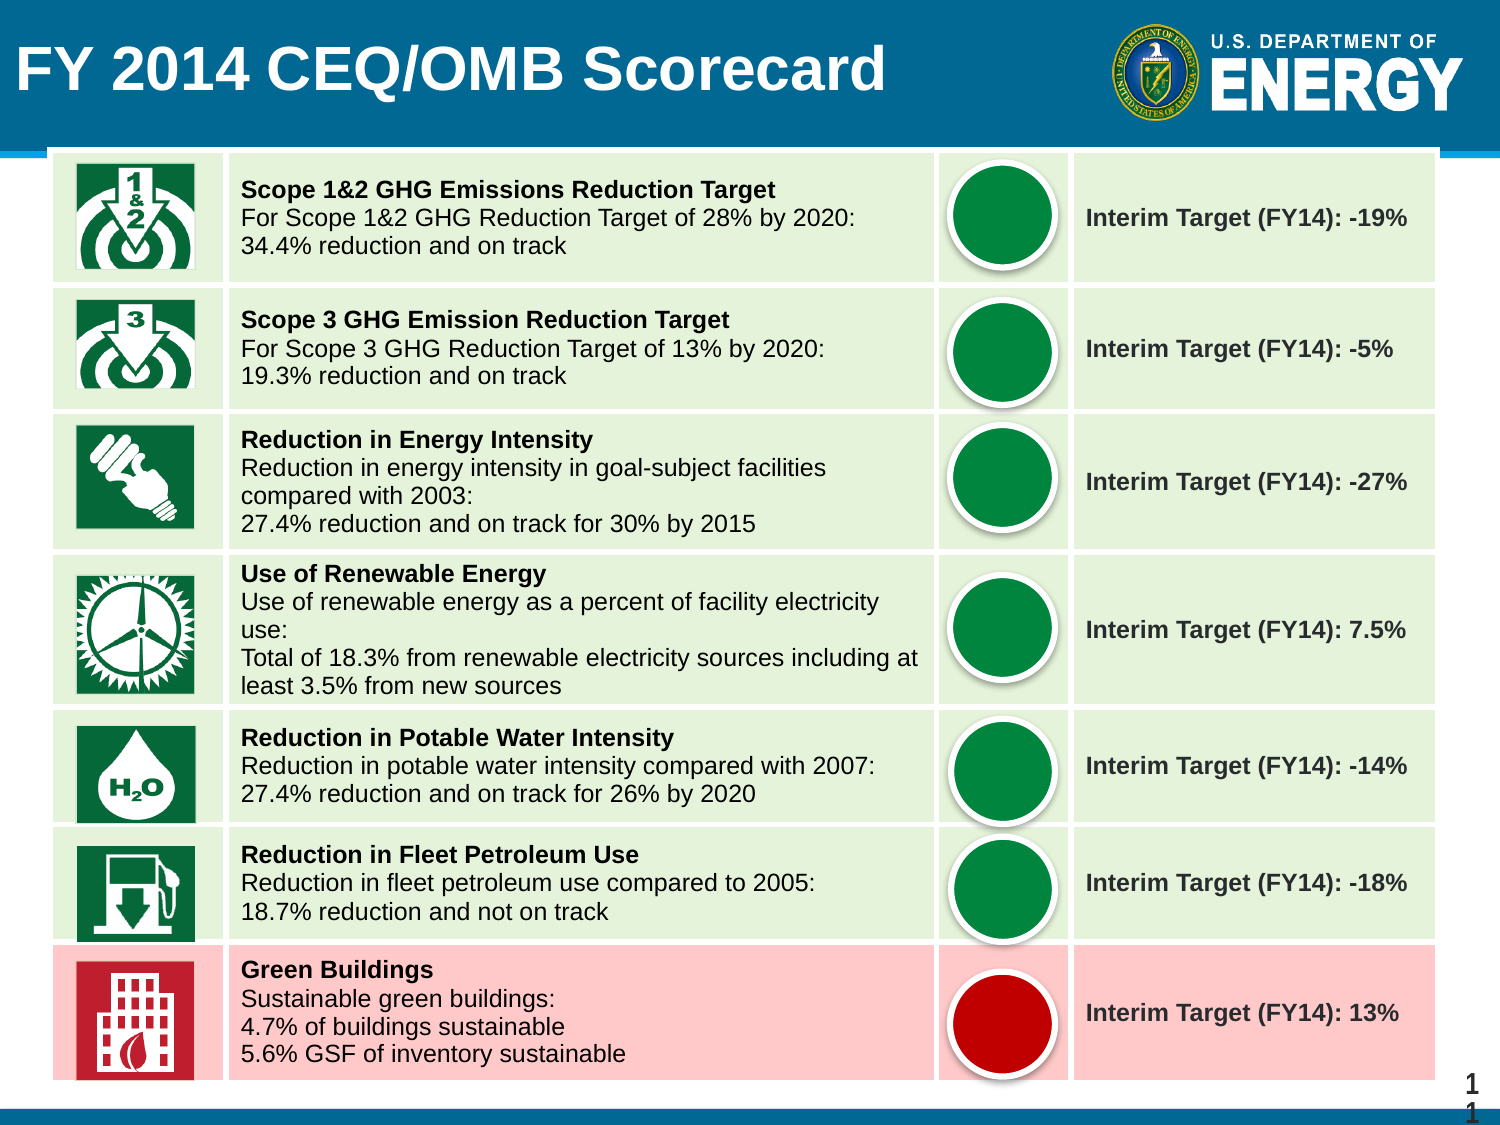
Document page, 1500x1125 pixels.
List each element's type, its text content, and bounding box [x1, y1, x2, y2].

picture [1212, 35, 1219, 48]
text_box [946, 571, 1059, 684]
table_cell Reduction in Potable Water Intensity Reduction in potable water intensity compared with 2007: 27.4% reduction and on track for 26% by 2020 [229, 710, 934, 822]
text_box [947, 715, 1059, 828]
picture [1336, 59, 1375, 110]
table_cell [939, 414, 1068, 549]
picture [77, 846, 195, 943]
table_cell Interim Target (FY14): -18% [1074, 827, 1435, 939]
table_cell [53, 710, 223, 822]
table_cell Interim Target (FY14): -5% [1074, 288, 1435, 409]
picture [1350, 35, 1357, 48]
picture [1363, 35, 1371, 48]
table_cell [1018, 827, 1068, 939]
text_box [946, 296, 1059, 409]
picture [1420, 59, 1462, 110]
picture [1261, 35, 1271, 48]
table_header Scope 1&2 GHG Emissions Reduction Target For Scope 1&2 GHG Reduction Target of 28% by 2020: 34.4% reduction and on track [229, 153, 934, 282]
table_header Interim Target (FY14): -19% [1074, 153, 1435, 282]
picture [1302, 35, 1313, 48]
picture [1113, 25, 1199, 120]
table_header [53, 153, 223, 282]
table_cell Reduction in Energy Intensity Reduction in energy intensity in goal-subject facilities compared with 2003: 27.4% reduction and on track for 30% by 2015 [229, 414, 934, 549]
table_cell [53, 827, 223, 939]
table_cell Scope 3 GHG Emission Reduction Target For Scope 3 GHG Reduction Target of 13% by 2020: 19.3% reduction and on track [229, 288, 934, 409]
picture [1377, 35, 1381, 48]
table_cell [53, 288, 223, 409]
picture [1391, 35, 1400, 48]
picture [74, 424, 195, 530]
text_box [946, 159, 1059, 271]
table_cell Green Buildings Sustainable green buildings: 4.7% of buildings sustainable 5.6% GSF of inventory sustainable [229, 945, 934, 1080]
picture [1411, 35, 1419, 47]
picture [74, 959, 195, 1081]
picture [1290, 35, 1299, 48]
picture [1415, 36, 1423, 48]
picture [1252, 59, 1287, 110]
picture [1295, 59, 1329, 110]
picture [1234, 36, 1243, 46]
table_cell [939, 710, 1068, 822]
table_cell Interim Target (FY14): 7.5% [1074, 555, 1435, 704]
table_header [939, 153, 1068, 282]
table_cell Interim Target (FY14): 13% [1074, 945, 1435, 1080]
table_cell [53, 555, 223, 704]
picture [74, 299, 196, 390]
picture [74, 574, 195, 696]
picture [1427, 35, 1435, 48]
text_box [946, 968, 1059, 1080]
picture [1318, 35, 1328, 48]
table_cell [939, 945, 1068, 1080]
table_cell Interim Target (FY14): -14% [1074, 710, 1435, 822]
picture [1377, 58, 1418, 111]
table_cell Interim Target (FY14): -27% [1074, 414, 1435, 549]
text_box [947, 833, 1059, 946]
picture [1276, 35, 1285, 48]
picture [1332, 35, 1341, 48]
table_cell Reduction in Fleet Petroleum Use Reduction in fleet petroleum use compared to 2005: 18.7% reduction and not on track [229, 827, 934, 939]
picture [74, 724, 198, 825]
picture [1346, 35, 1350, 48]
title FY 2014 CEQ/OMB Scorecard [0, 0, 1084, 149]
table_cell [939, 555, 1068, 704]
table_cell [53, 945, 223, 1080]
picture [1212, 59, 1246, 110]
table_cell [53, 414, 223, 549]
picture [74, 162, 196, 270]
table_cell [939, 288, 1068, 409]
text_box [946, 421, 1059, 534]
table_cell Use of Renewable Energy Use of renewable energy as a percent of facility electricity use: Total of 18.3% from renewable electricity sources including at least 3.5% from new sources [229, 555, 934, 704]
picture [1382, 35, 1387, 48]
table_cell [939, 827, 987, 939]
